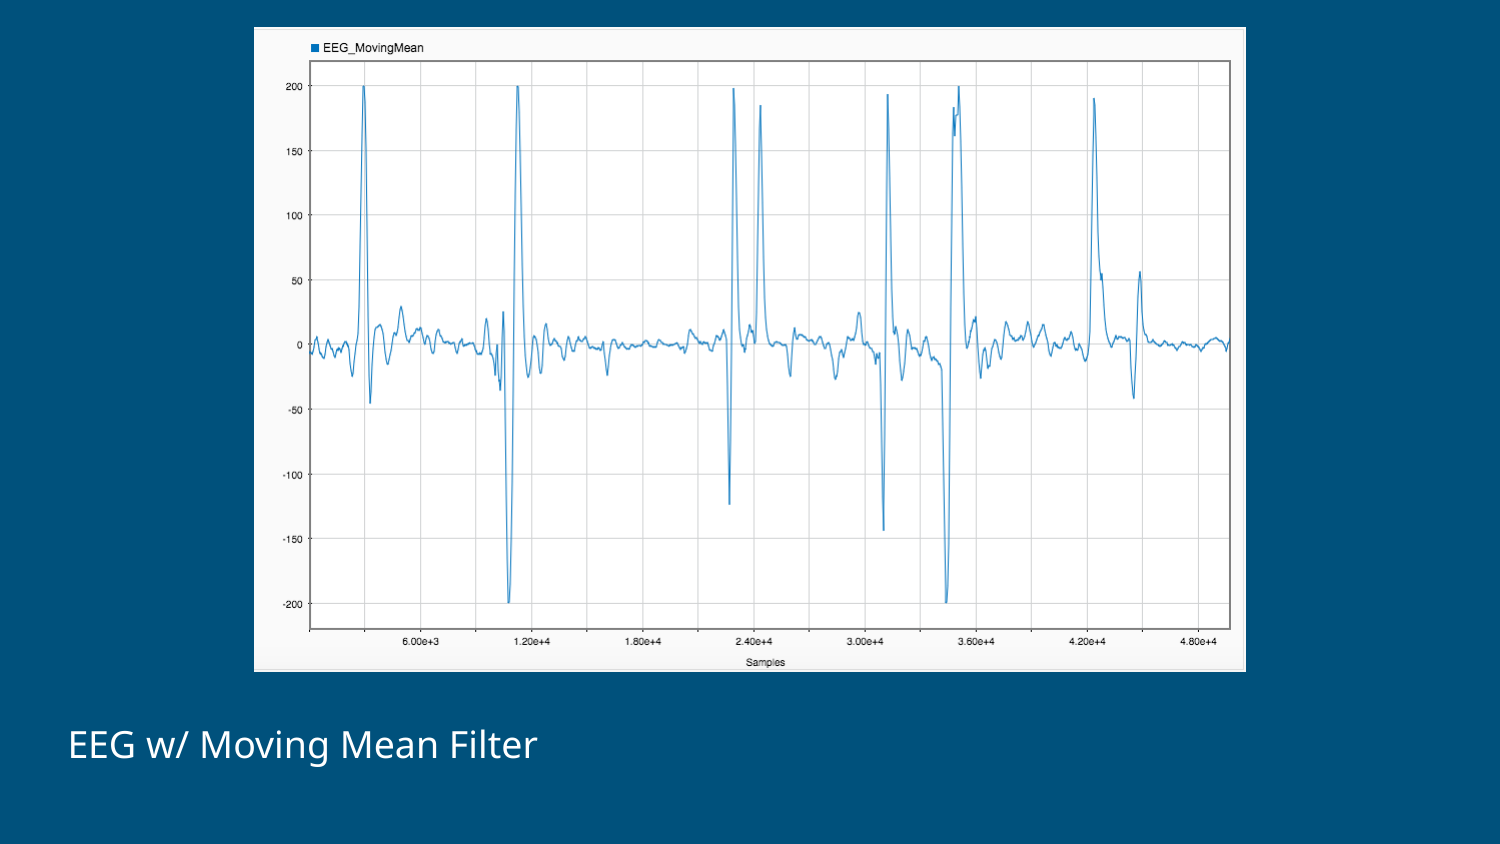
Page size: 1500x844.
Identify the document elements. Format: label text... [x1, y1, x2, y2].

list EEG w/ Moving Mean Filter [52, 694, 1037, 793]
picture [255, 28, 1245, 671]
